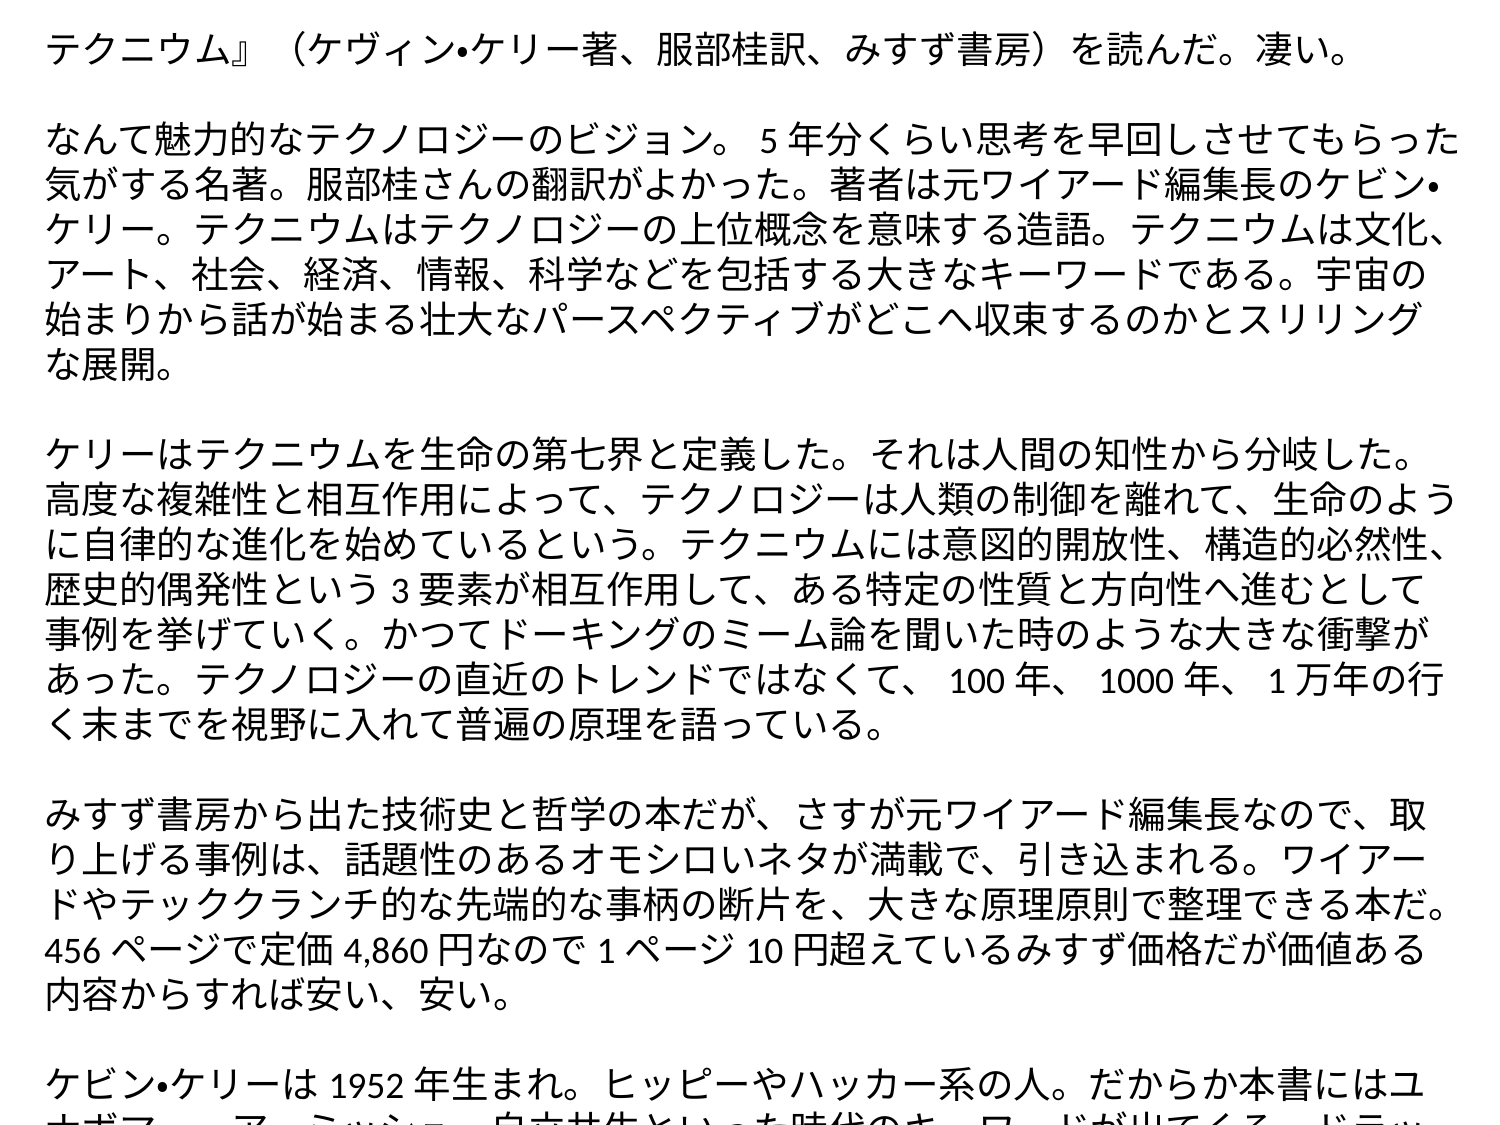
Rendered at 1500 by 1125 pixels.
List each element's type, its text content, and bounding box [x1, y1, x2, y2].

text_box テクニウム』（ケヴィン・ケリー著、服部桂訳、みすず書房）を読んだ。凄い。 なんて魅力的なテクノロジーのビジョン。5年分くらい思考を早回しさせてもらった気がする名著。服部桂さんの翻訳がよかった。著者は元ワイアード編集長のケビン・ケリー。テクニウムはテクノロジーの上位概念を意味する造語。テクニウムは文化、アート、社会、経済、情報、科学などを包括する大きなキーワードである。宇宙の始まりから話が始まる壮大なパースペクティブがどこへ収束するのかとスリリングな展開。 ケリーはテクニウムを生命の第七界と定義した。それは人間の知性から分岐した。高度な複雑性と相互作用によって、テクノロジーは人類の制御を離れて、生命のように自律的な進化を始めているという。テクニウムには意図的開放性、構造的必然性、歴史的偶発性という3要素が相互作用して、ある特定の性質と方向性へ進むとして事例を挙げていく。かつてドーキングのミーム論を聞いた時のような大きな衝撃があった。テクノロジーの直近のトレンドではなくて、100年、1000年、1万年の行く末までを視野に入れて普遍の原理を語っている。 みすず書房から出た技術史と哲学の本だが、さすが元ワイアード編集長なので、取り上げる事例は、話題性のあるオモシロいネタが満載で、引き込まれる。ワイアードやテッククランチ的な先端的な事柄の断片を、大きな原理原則で整理できる本だ。456ページで定価4,860円なので1ページ10円超えているみすず価格だが価値ある内容からすれば安い、安い。 ケビン・ケリーは1952年生まれ。ヒッピーやハッカー系の人。だからか本書にはユナボマー、アーミッシュ、自立共生といった時代のキーワードが出てくる。ドラッグでロックでフラワームーブメントやってハッカーやオンラインコミュニティやって、ワイアードでインターネットをやって、常に時代の先端を走ってきたケヴィン・ケリー。この世代の生み出す思想の最終進化形がこのテクニウム論ということかと感慨にふけりながら読んだ。 テクニウム：みすず書房 http://www.msz.co.jp/book/detail/07753.html 意図的開放性 構造的必然性 歴史的偶発性 指数的な進歩の事例はすべてが縮小化、サイズが小さくなることによって生じている 危険性や倫理の問題で禁止される技術があるが、時代を追うごとに禁止期間は短くなっている 最初にその発明をしたとされる偽とが最初にそのアイデアを思いついた人である可能性はほとんどない。 [29, 19, 1477, 1125]
